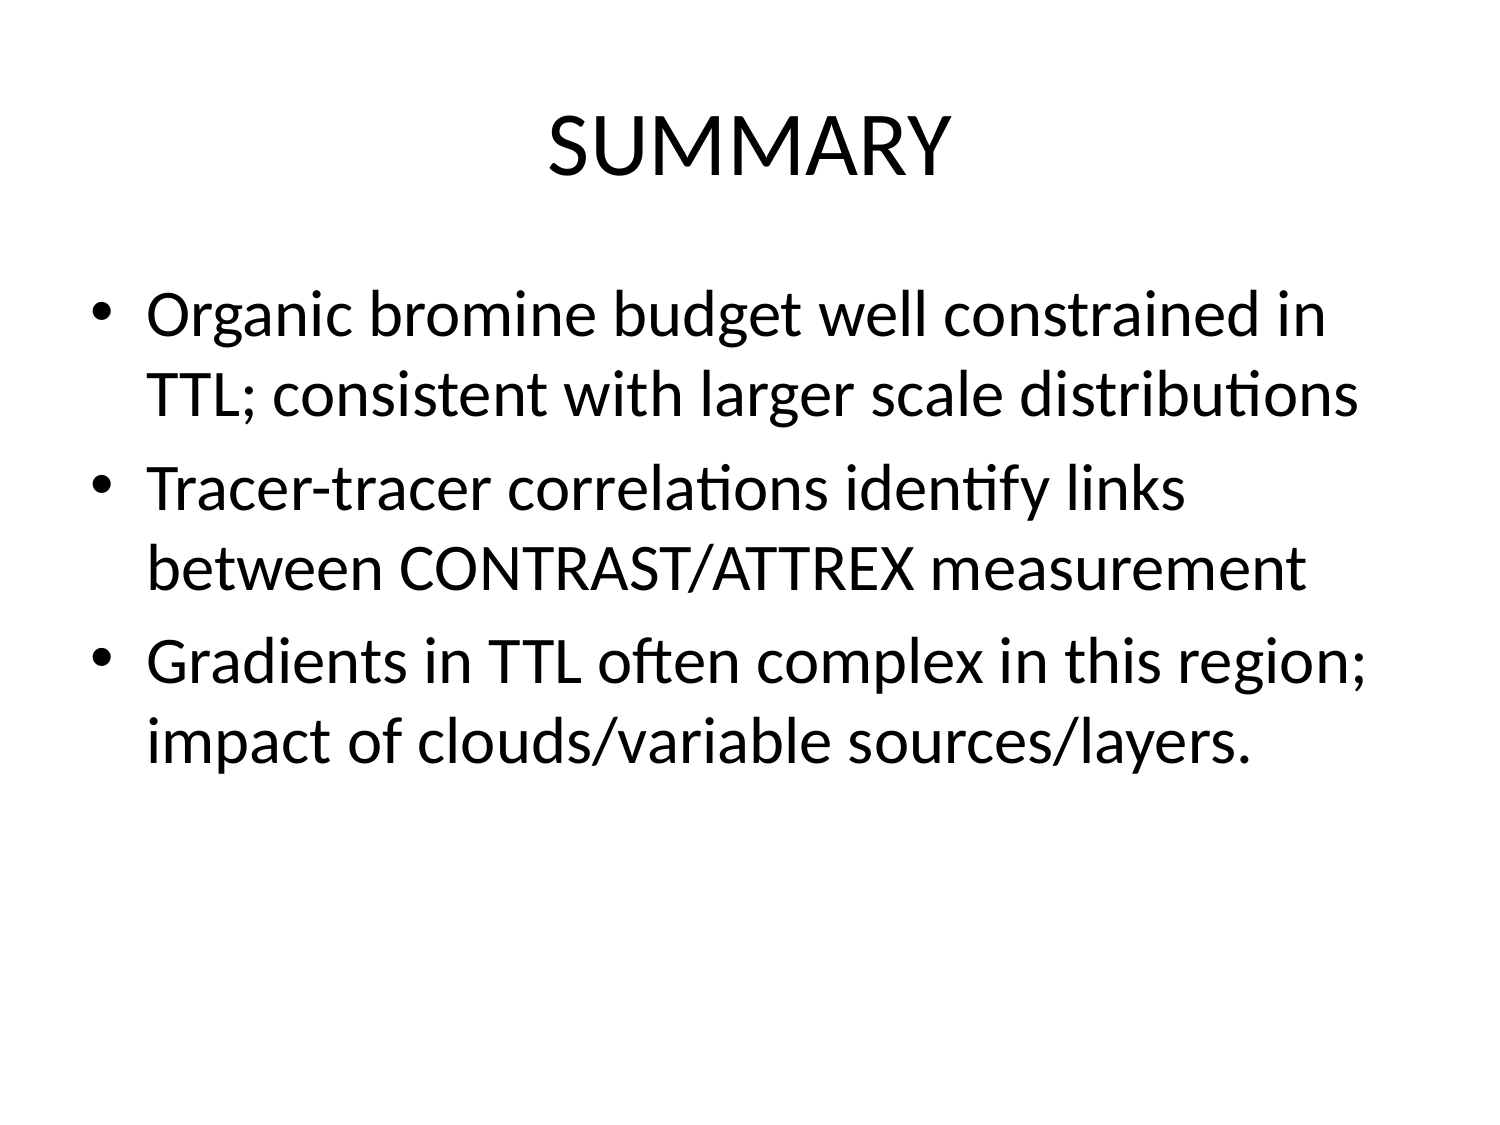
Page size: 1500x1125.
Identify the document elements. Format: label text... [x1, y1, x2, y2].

title SUMMARY [75, 45, 1425, 233]
list Organic bromine budget well constrained in TTL; consistent with larger scale distributions Tracer-tracer correlations identify links between CONTRAST/ATTREX measurement Gradients in TTL often complex in this region; impact of clouds/variable sources/layers. [75, 262, 1425, 1005]
